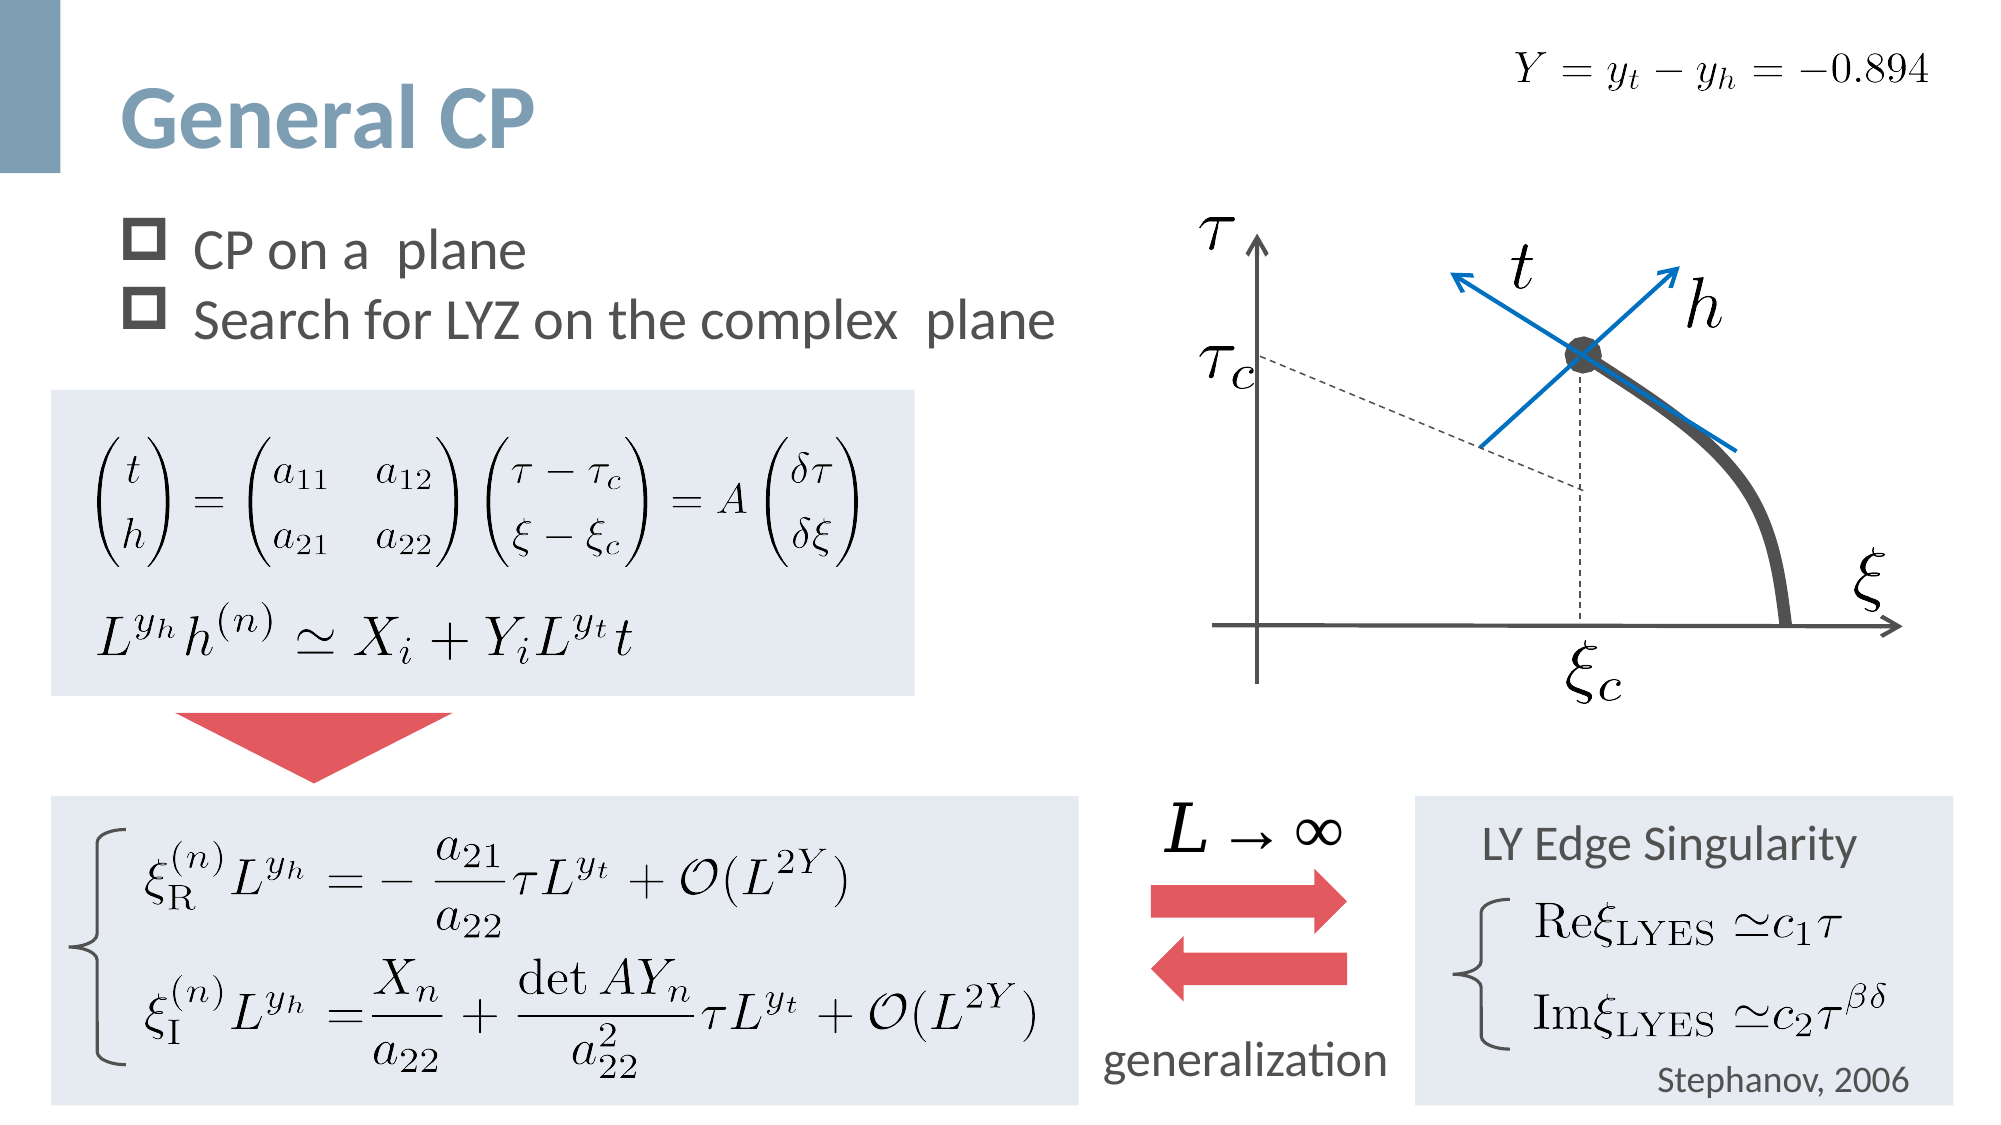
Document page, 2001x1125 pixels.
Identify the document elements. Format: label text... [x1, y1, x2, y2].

text_box [1452, 898, 1510, 1050]
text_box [1450, 356, 1579, 452]
picture [1854, 547, 1885, 612]
picture [1199, 217, 1235, 250]
text_box [1655, 452, 1787, 625]
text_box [1450, 272, 1479, 355]
text_box [174, 711, 454, 785]
text_box generalization [1088, 1018, 1404, 1094]
picture [1511, 244, 1533, 289]
picture [1534, 902, 1886, 1039]
text_box [1149, 933, 1349, 1004]
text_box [1479, 266, 1680, 448]
picture [1687, 277, 1722, 328]
text_box [50, 389, 916, 697]
picture [1566, 640, 1621, 705]
title General CP [105, 57, 1831, 174]
picture [1199, 346, 1254, 389]
picture [1515, 52, 1928, 91]
text_box Stephanov, 2006 [1642, 1047, 1925, 1107]
text_box [50, 795, 1080, 1106]
text_box [68, 828, 126, 1066]
picture [145, 837, 1035, 1078]
text_box LY Edge Singularity [1466, 803, 1873, 878]
text_box [1414, 795, 1954, 1106]
text_box [1149, 866, 1349, 937]
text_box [1580, 272, 1737, 452]
picture [97, 602, 632, 664]
picture [97, 437, 858, 567]
